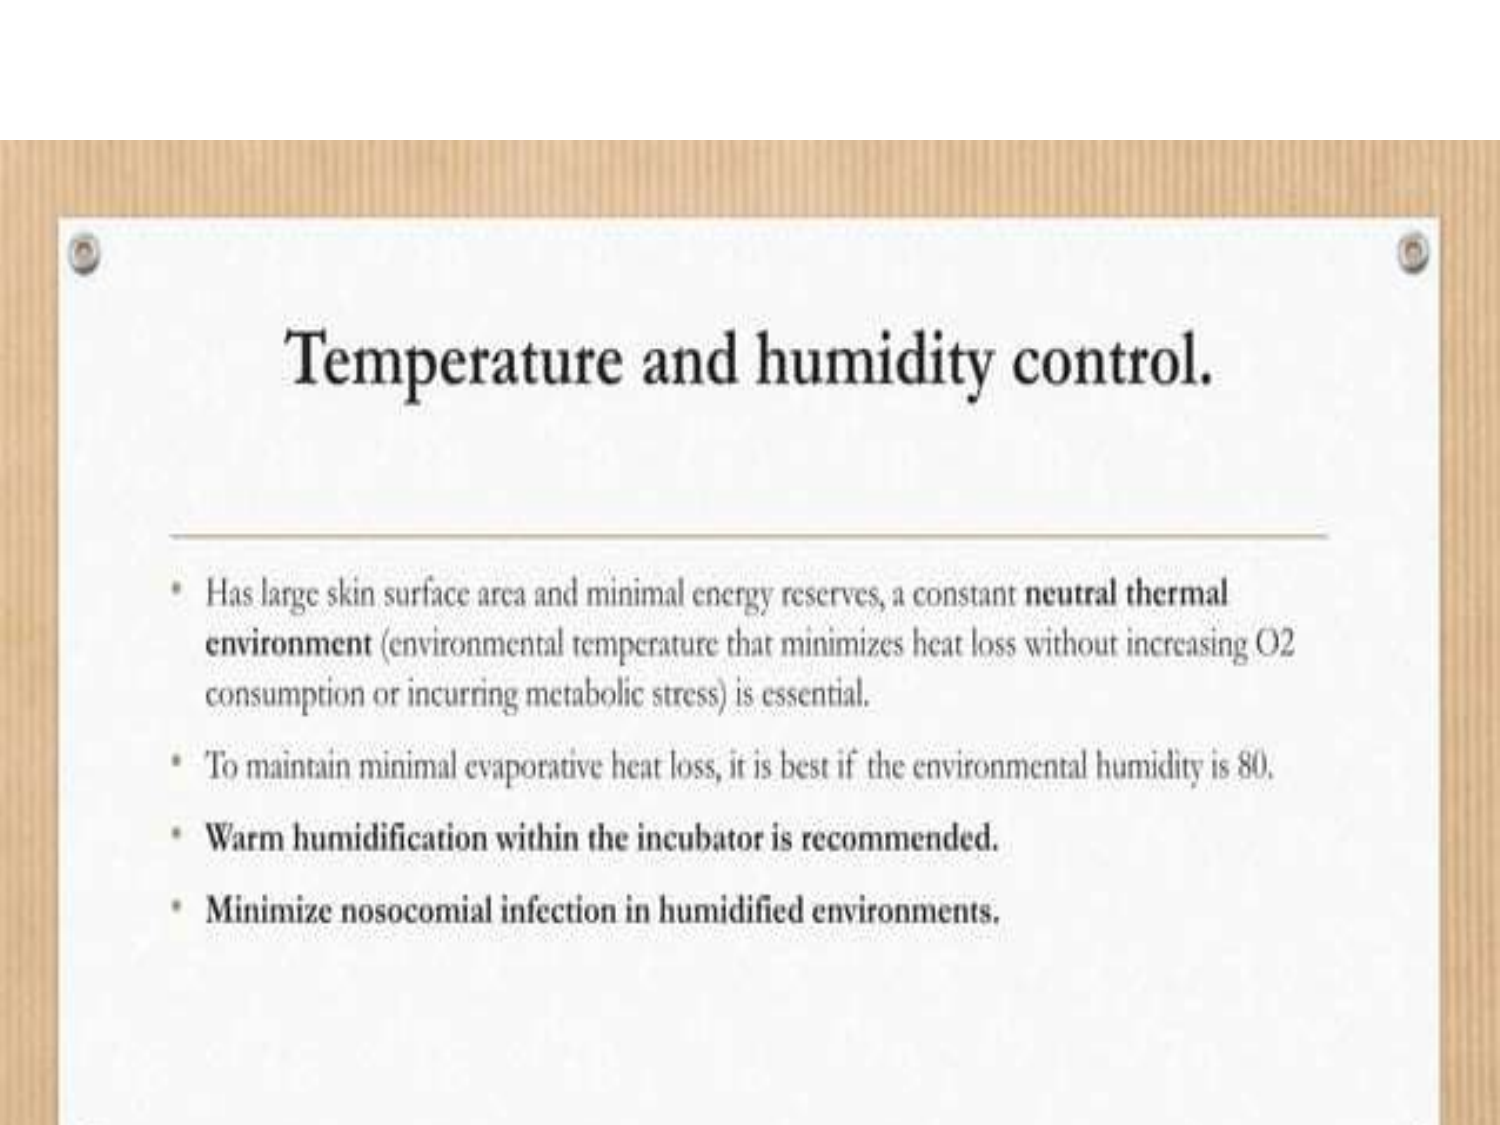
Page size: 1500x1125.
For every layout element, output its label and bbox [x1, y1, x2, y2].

picture [0, 139, 1500, 1125]
